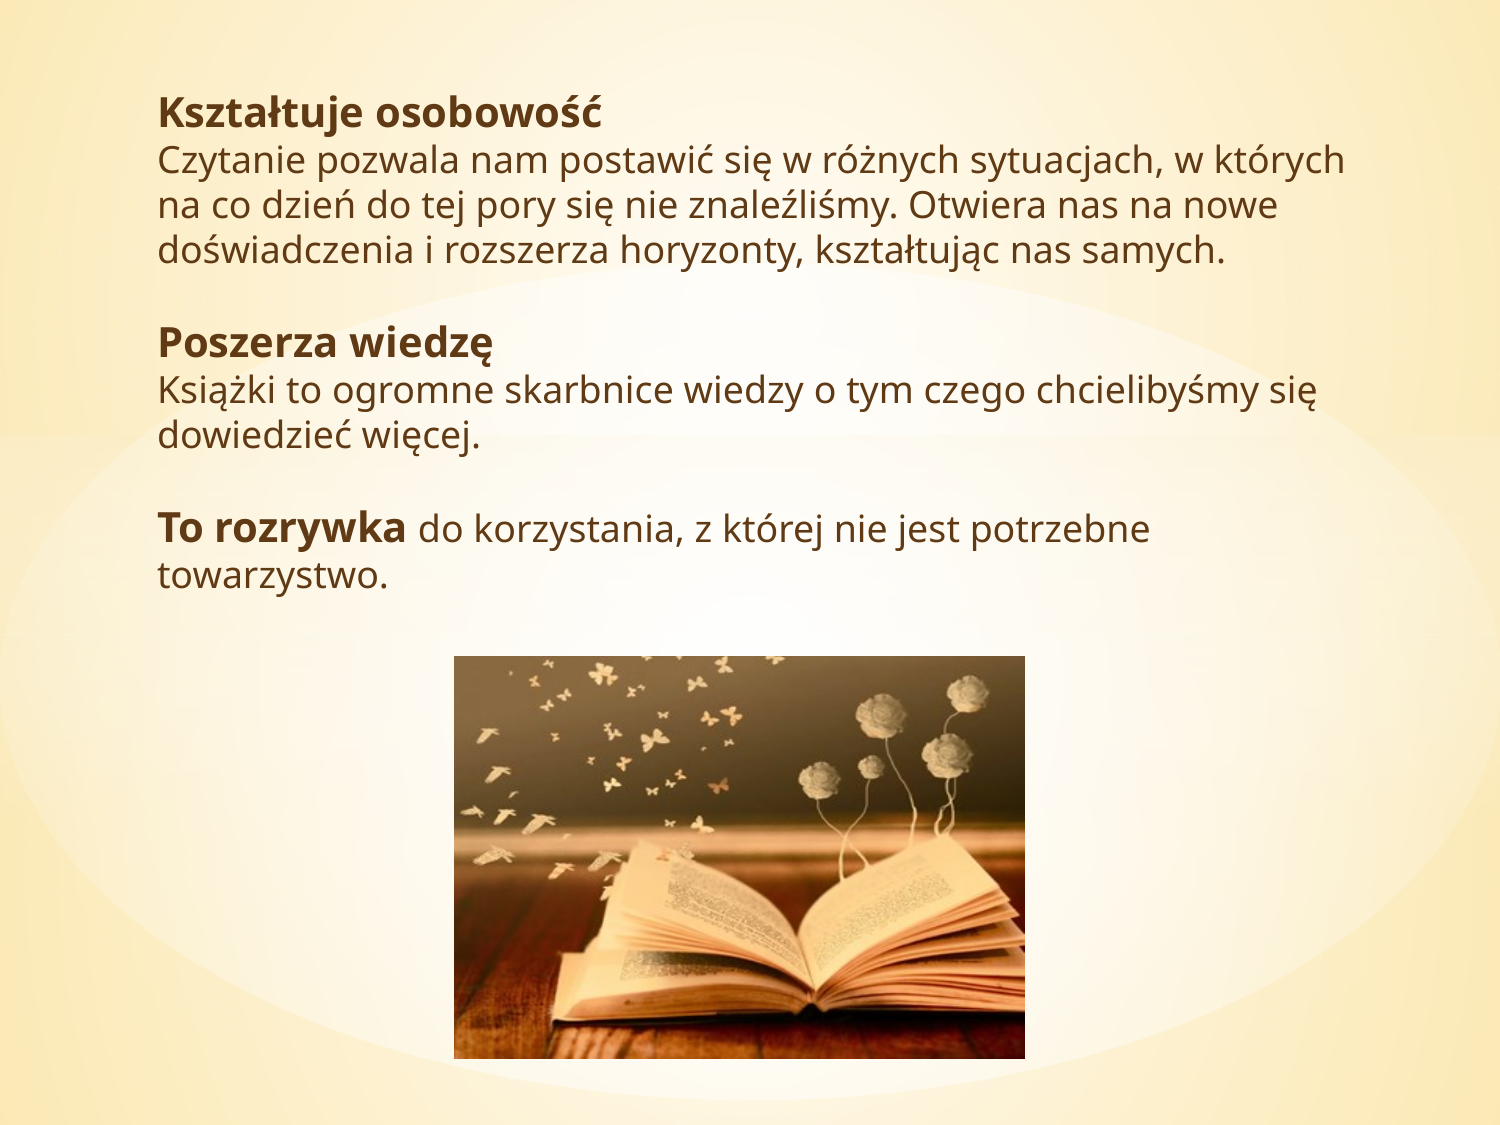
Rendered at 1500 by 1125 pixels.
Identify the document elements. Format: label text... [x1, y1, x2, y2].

title Kształtuje osobowość Czytanie pozwala nam postawić się w różnych sytuacjach, w których na co dzień do tej pory się nie znaleźliśmy. Otwiera nas na nowe doświadczenia i rozszerza horyzonty, kształtując nas samych. Poszerza wiedzę Książki to ogromne skarbnice wiedzy o tym czego chcielibyśmy się dowiedzieć więcej. To rozrywka do korzystania, z której nie jest potrzebne towarzystwo. [112, 78, 1365, 634]
picture [454, 656, 1026, 1059]
